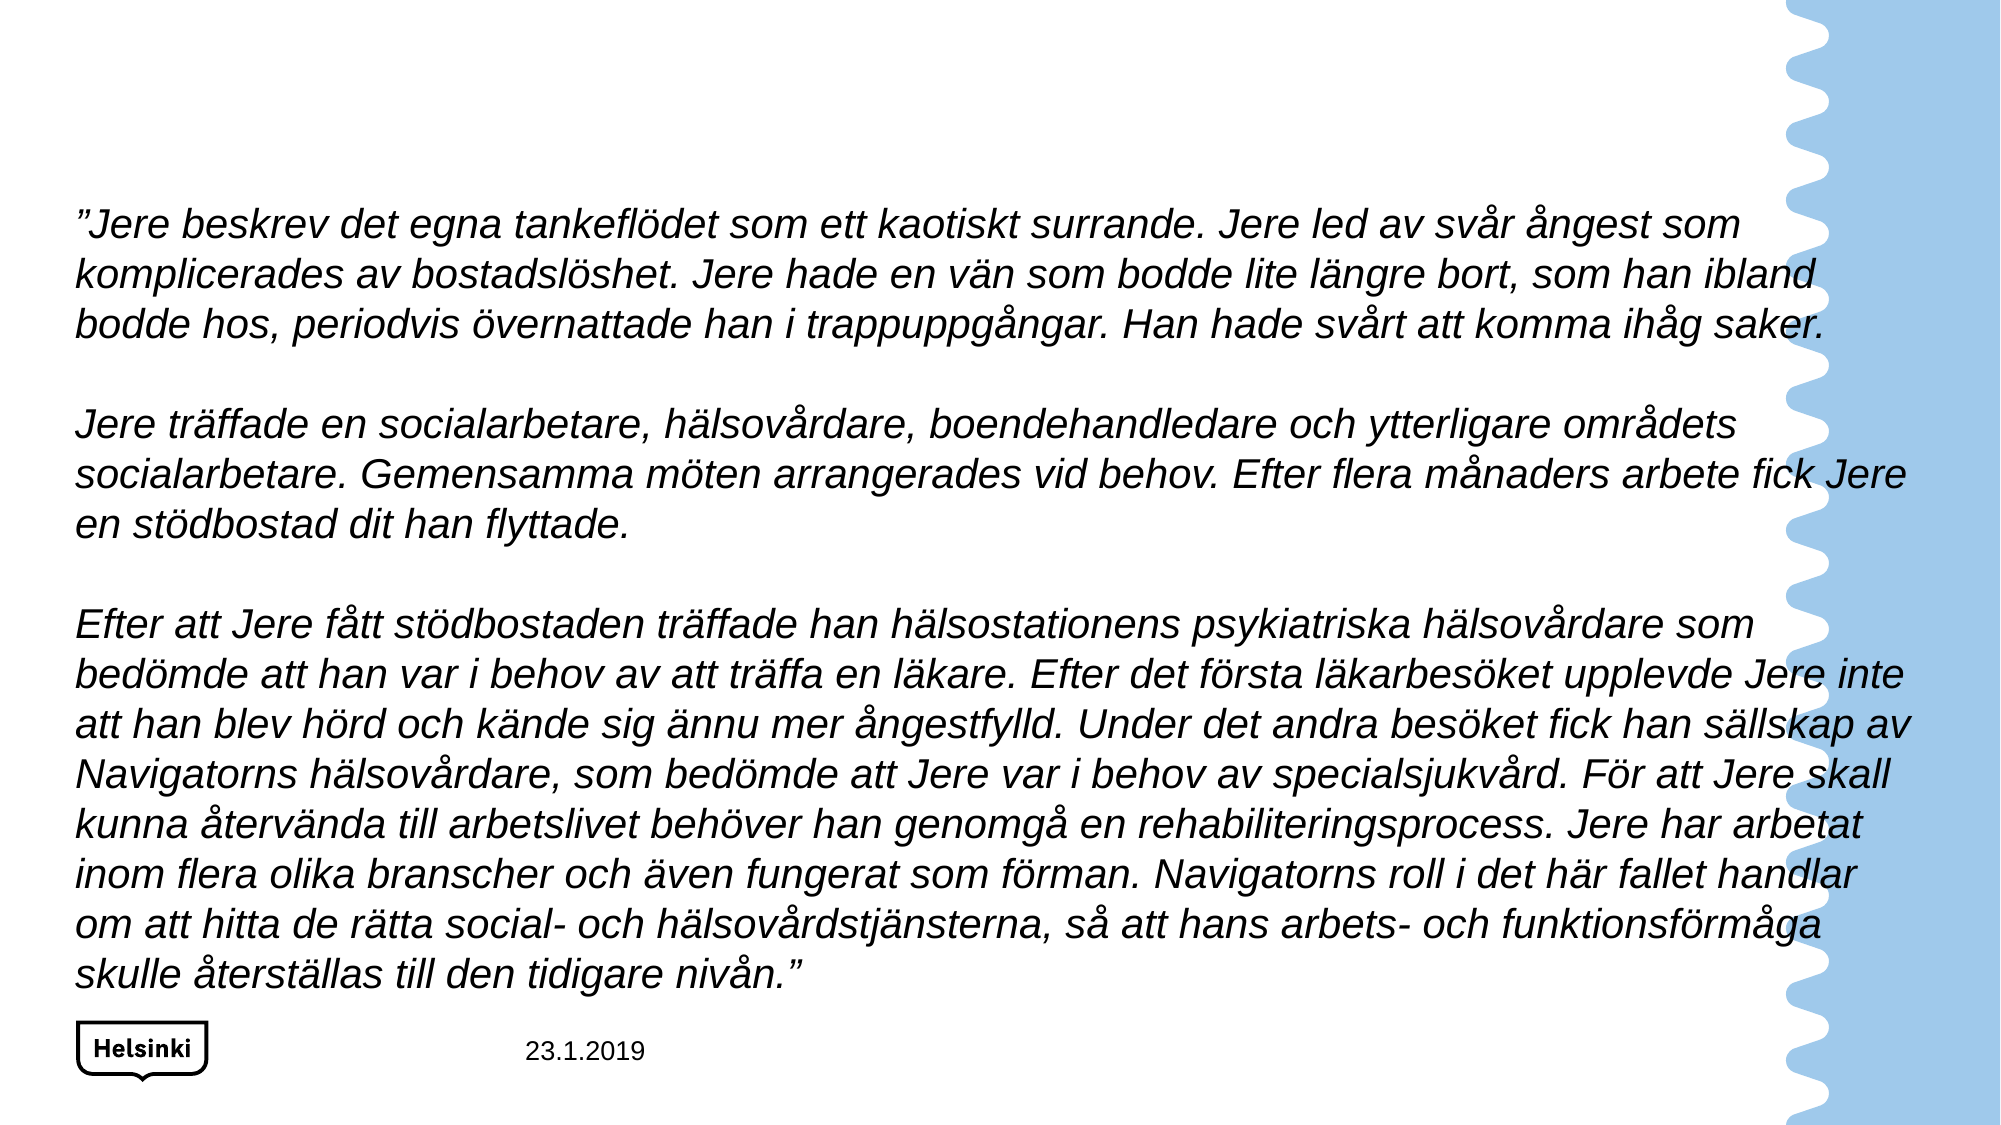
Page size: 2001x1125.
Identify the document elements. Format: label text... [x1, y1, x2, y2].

footer 23.1.2019 [525, 1028, 1201, 1071]
list ”Jere beskrev det egna tankeflödet som ett kaotiskt surrande. Jere led av svår ångest som komplicerades av bostadslöshet. Jere hade en vän som bodde lite längre bort, som han ibland bodde hos, periodvis övernattade han i trappuppgångar. Han hade svårt att komma ihåg saker. Jere träffade en socialarbetare, hälsovårdare, boendehandledare och ytterligare områdets socialarbetare. Gemensamma möten arrangerades vid behov. Efter flera månaders arbete fick Jere en stödbostad dit han flyttade. Efter att Jere fått stödbostaden träffade han hälsostationens psykiatriska hälsovårdare som bedömde att han var i behov av att träffa en läkare. Efter det första läkarbesöket upplevde Jere inte att han blev hörd och kände sig ännu mer ångestfylld. Under det andra besöket fick han sällskap av Navigatorns hälsovårdare, som bedömde att Jere var i behov av specialsjukvård. För att Jere skall kunna återvända till arbetslivet behöver han genomgå en rehabiliteringsprocess. Jere har arbetat inom flera olika branscher och även fungerat som förman. Navigatorns roll i det här fallet handlar om att hitta de rätta social- och hälsovårdstjänsterna, så att hans arbets- och funktionsförmåga skulle återställas till den tidigare nivån.” [75, 196, 1918, 1014]
